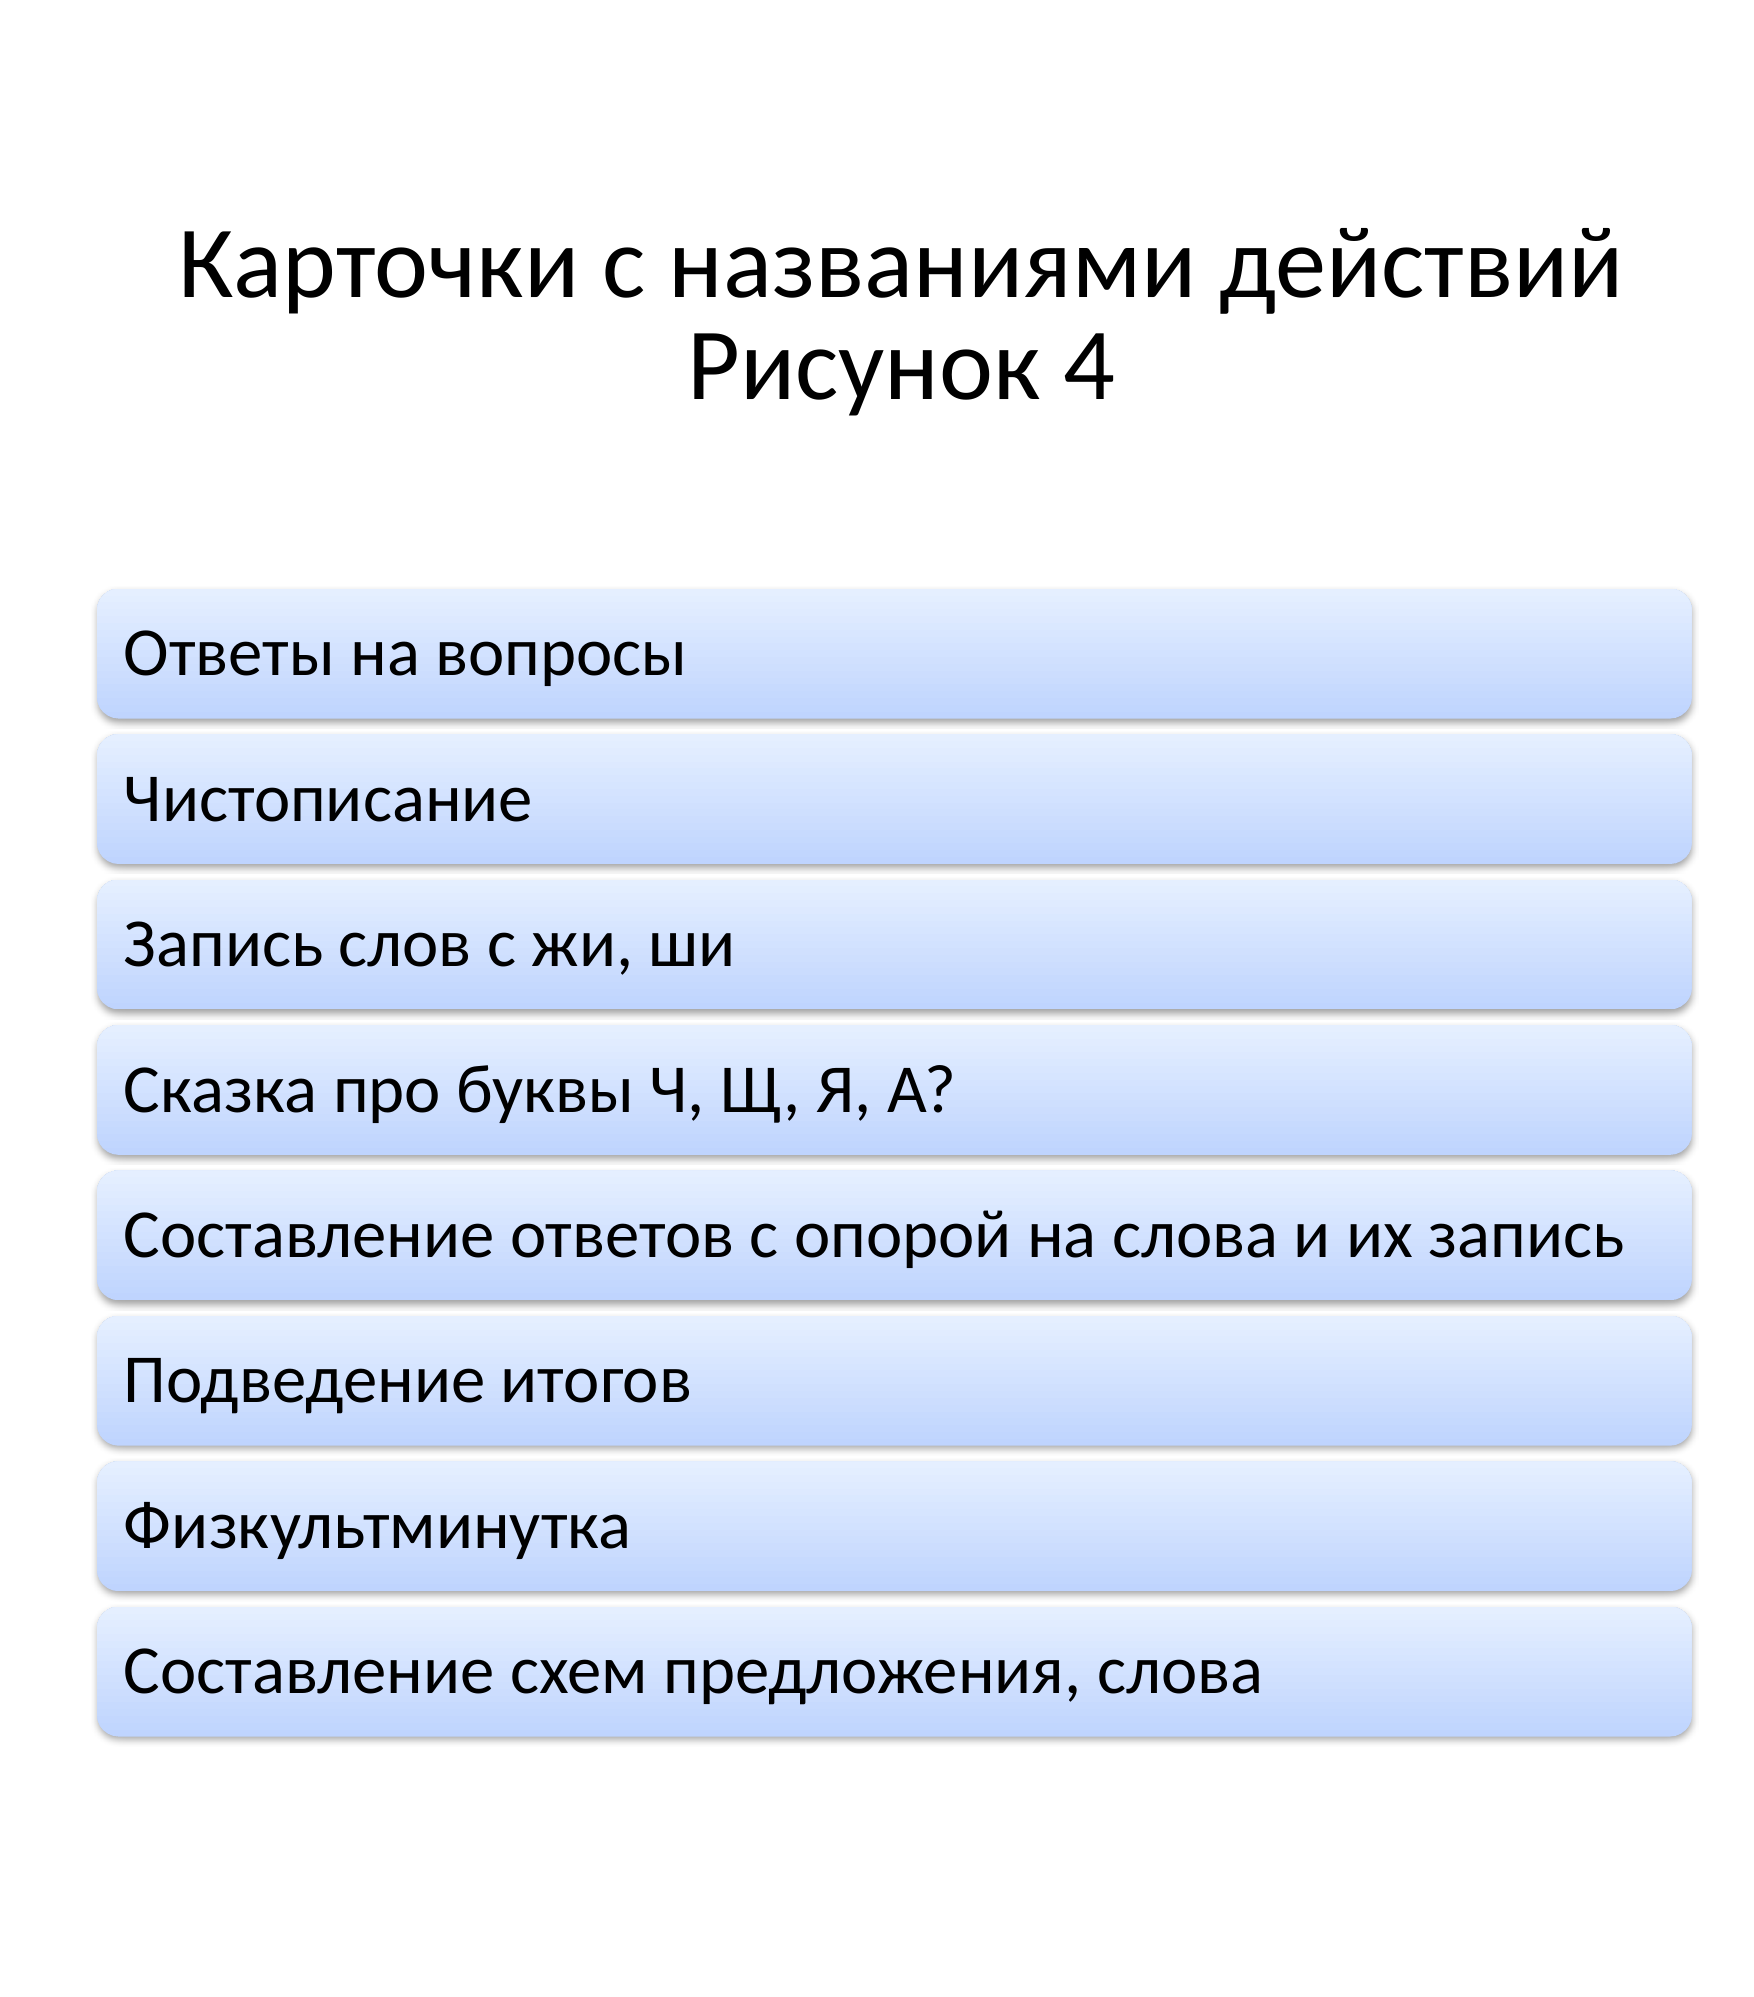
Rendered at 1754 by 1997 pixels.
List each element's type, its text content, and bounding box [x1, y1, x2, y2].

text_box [96, 536, 1692, 1789]
text_box Карточки с названиями действий Рисунок 4 [112, 174, 1691, 535]
